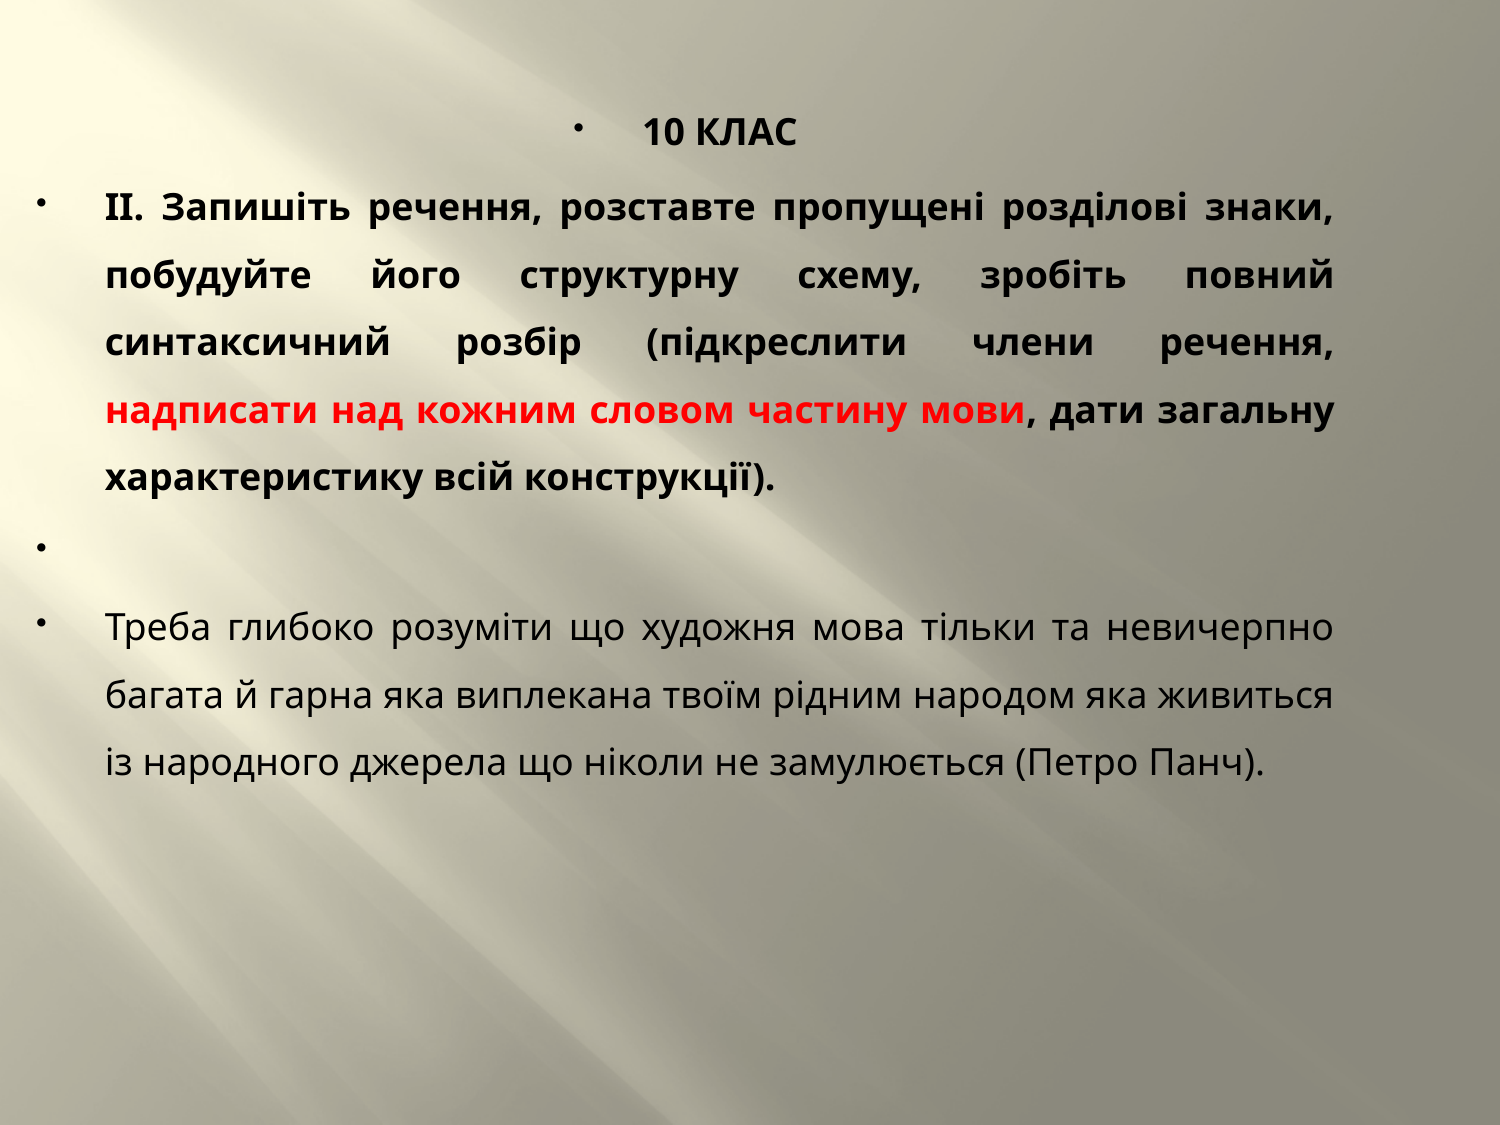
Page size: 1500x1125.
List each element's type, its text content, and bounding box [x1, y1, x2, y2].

list 10 КЛАС ІІ. Запишіть речення, розставте пропущені розділові знаки, побудуйте його структурну схему, зробіть повний синтаксичний розбір (підкреслити члени речення, надписати над кожним словом частину мови, дати загальну характеристику всій конструкції). Треба глибоко розуміти що художня мова тільки та невичерпно багата й гарна яка виплекана твоїм рідним народом яка живиться із народного джерела що ніколи не замулюється (Петро Панч). [0, 78, 1350, 1035]
